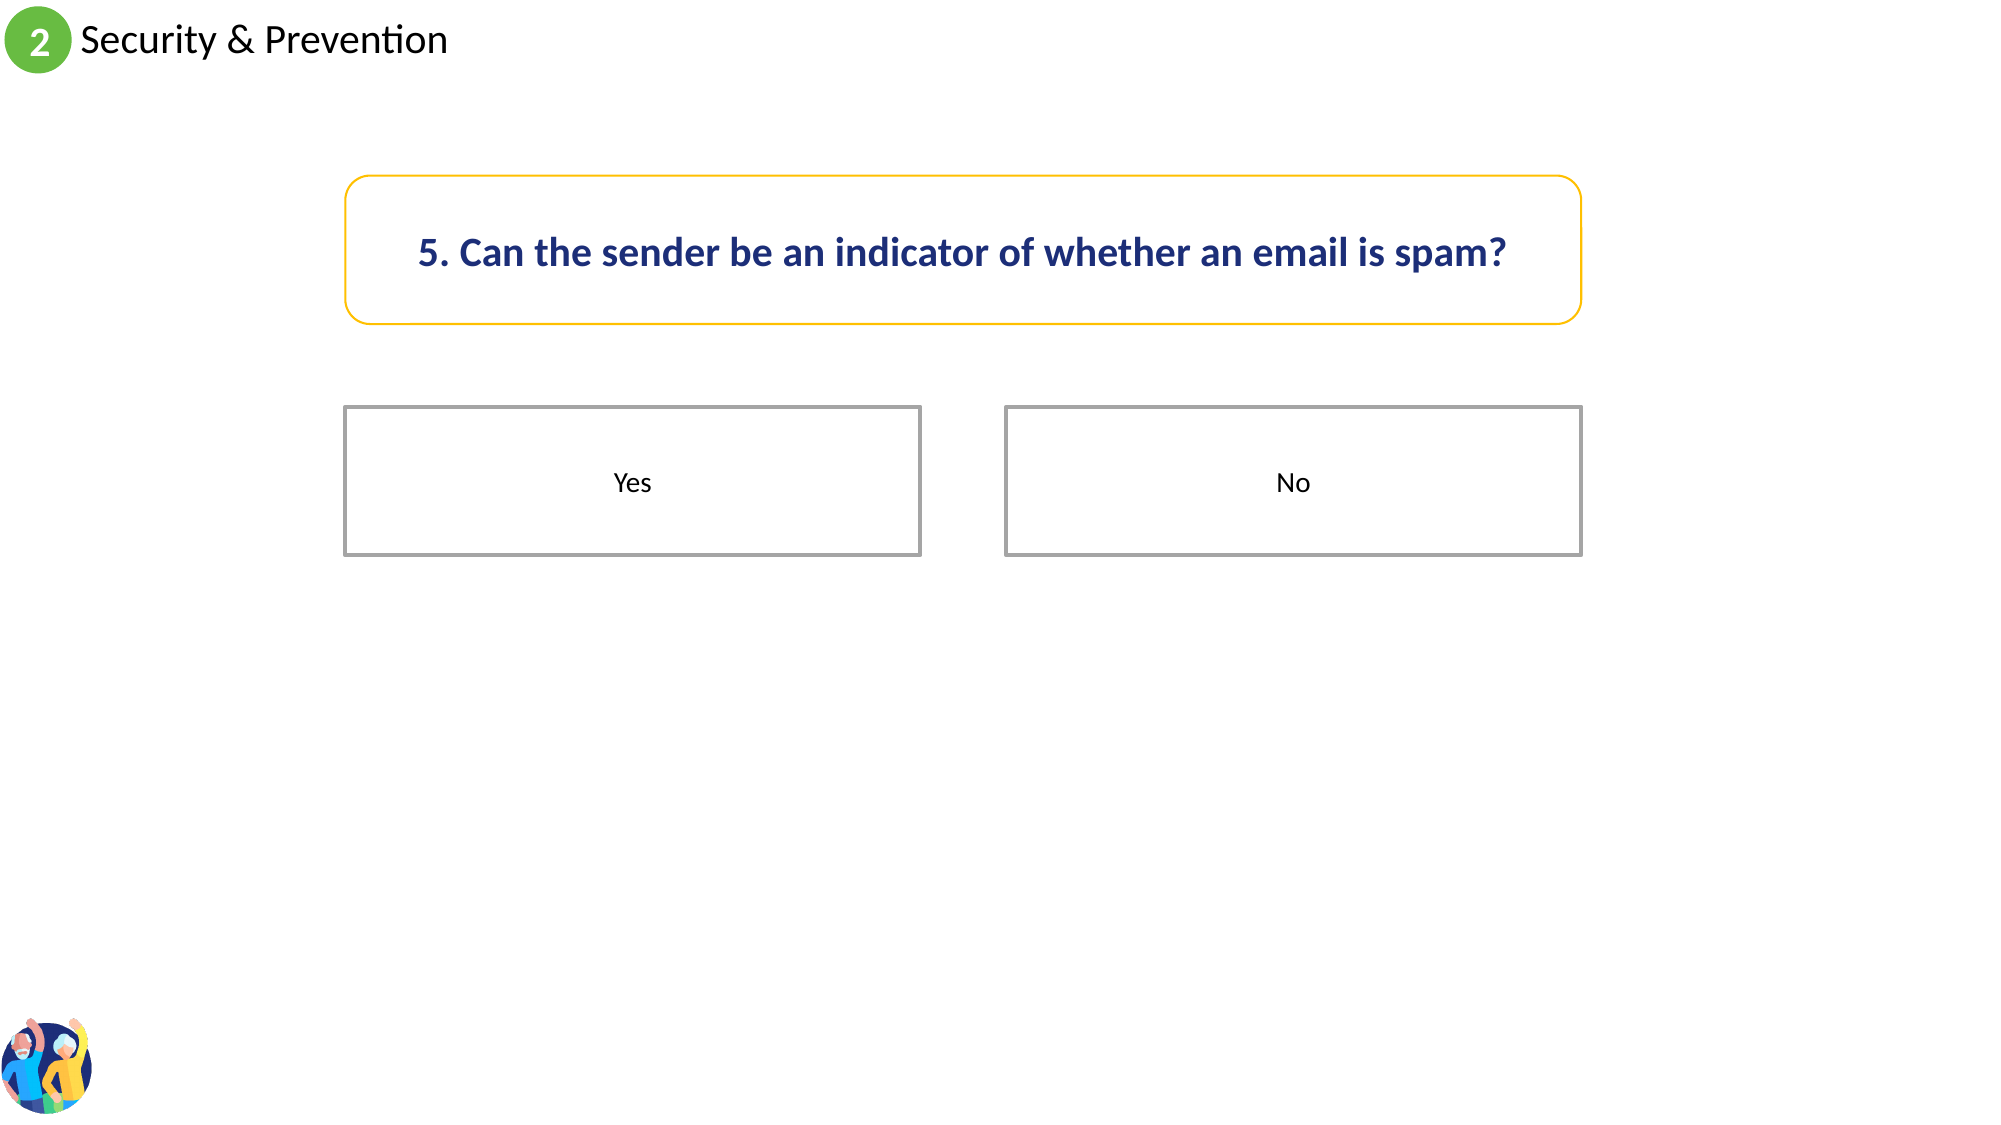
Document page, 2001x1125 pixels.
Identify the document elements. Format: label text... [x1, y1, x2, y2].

text_box 5. Can the sender be an indicator of whether an email is spam? [345, 175, 1582, 325]
text_box No [1004, 405, 1583, 557]
picture [1, 1007, 99, 1125]
text_box Yes [343, 405, 922, 557]
